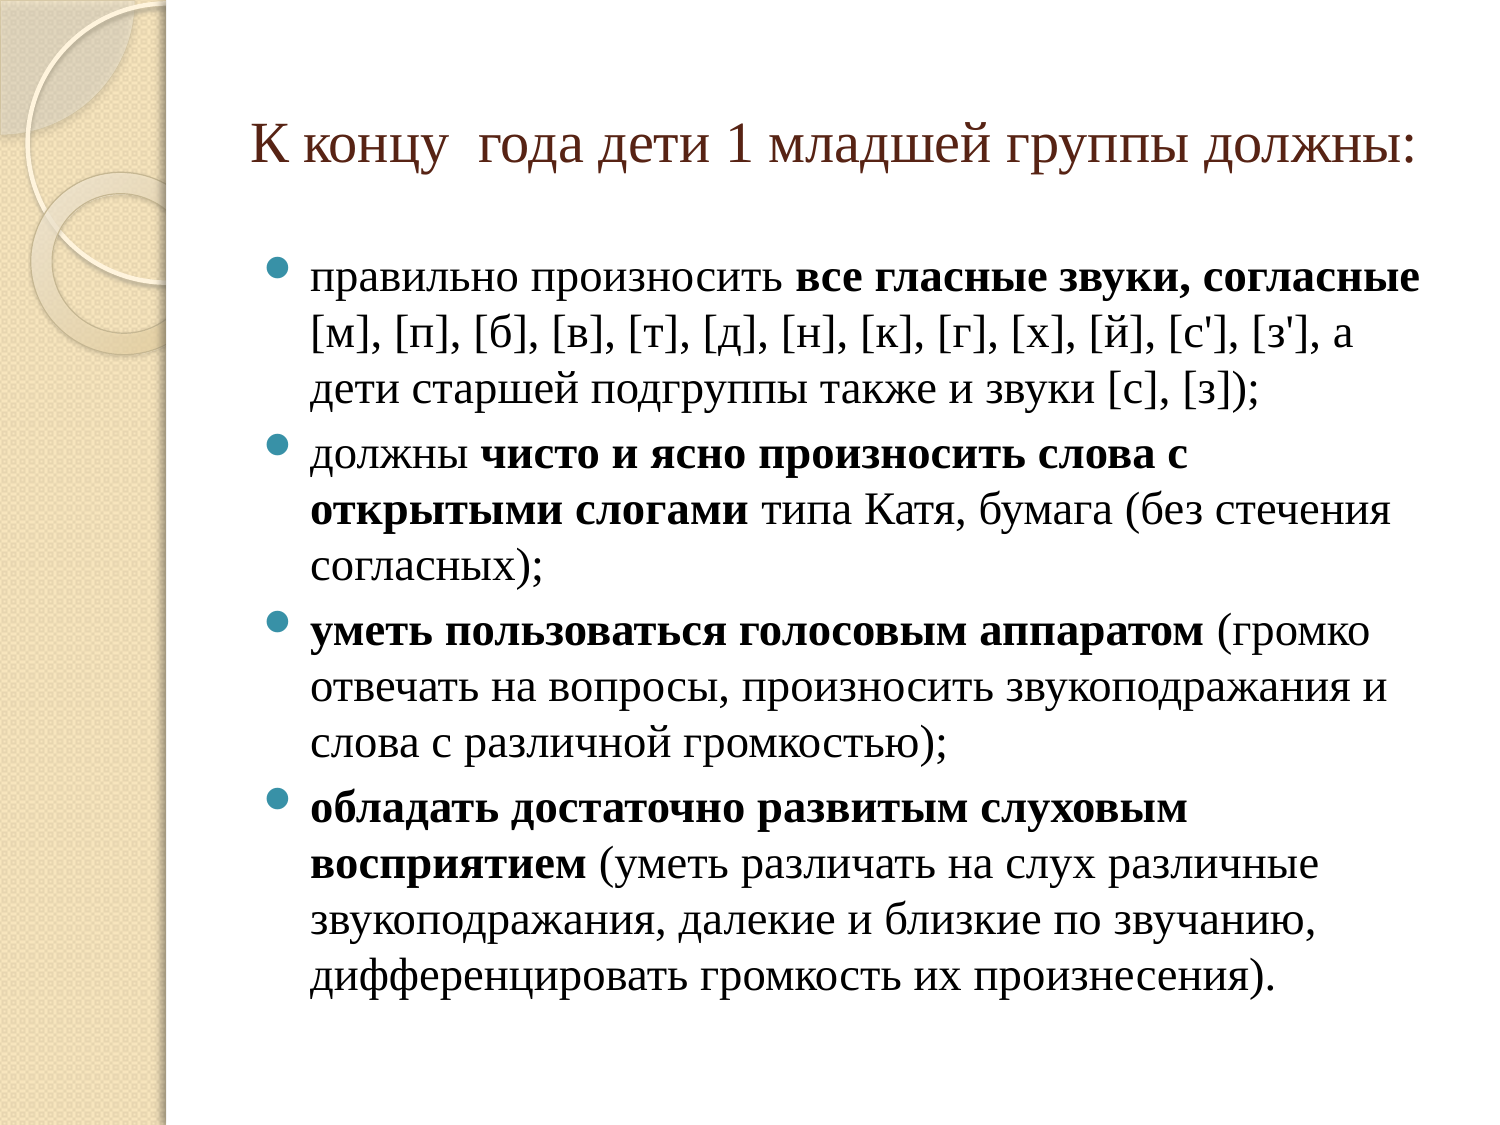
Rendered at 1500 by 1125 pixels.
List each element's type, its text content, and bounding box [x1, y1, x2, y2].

title К концу года дети 1 младшей группы должны: [235, 45, 1466, 233]
list правильно произносить все гласные звуки, согласные [м], [п], [б], [в], [т], [д], [н], [к], [г], [х], [й], [с'], [з'], а дети старшей подгруппы также и звуки [с], [з]); должны чисто и ясно произносить слова с открытыми слогами типа Катя, бумага (без стечения согласных); уметь пользоваться голосовым аппаратом (громко отвечать на вопросы, произносить звукоподражания и слова с различной громкостью); обладать достаточно развитым слуховым восприятием (уметь различать на слух различные звукоподражания, далекие и близкие по звучанию, дифференцировать громкость их произнесения). [235, 237, 1466, 1025]
